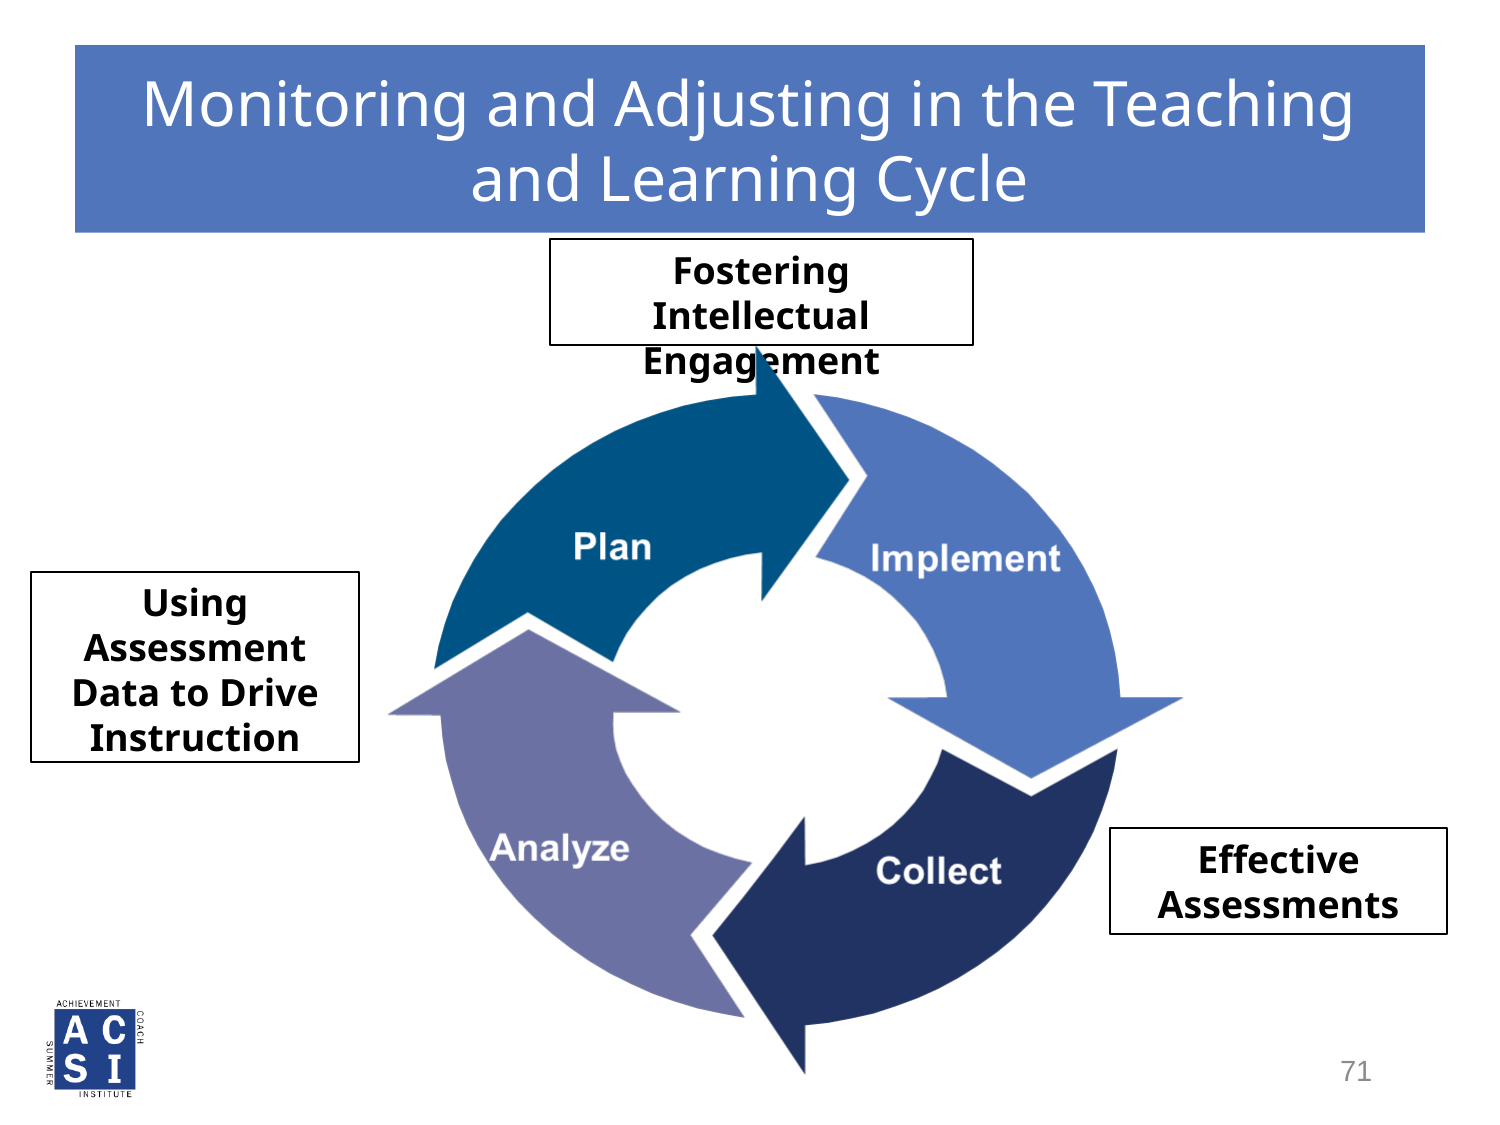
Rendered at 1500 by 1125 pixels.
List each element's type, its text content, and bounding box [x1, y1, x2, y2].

text_box Effective Assessments [1188, 828, 1448, 935]
title Monitoring and Adjusting in the Teaching and Learning Cycle [75, 45, 1425, 233]
picture [37, 990, 151, 1100]
text_box Fostering Intellectual Engagement [549, 239, 973, 343]
text_box Using Assessment Data to Drive Instruction [31, 571, 360, 763]
picture [387, 344, 1184, 1075]
